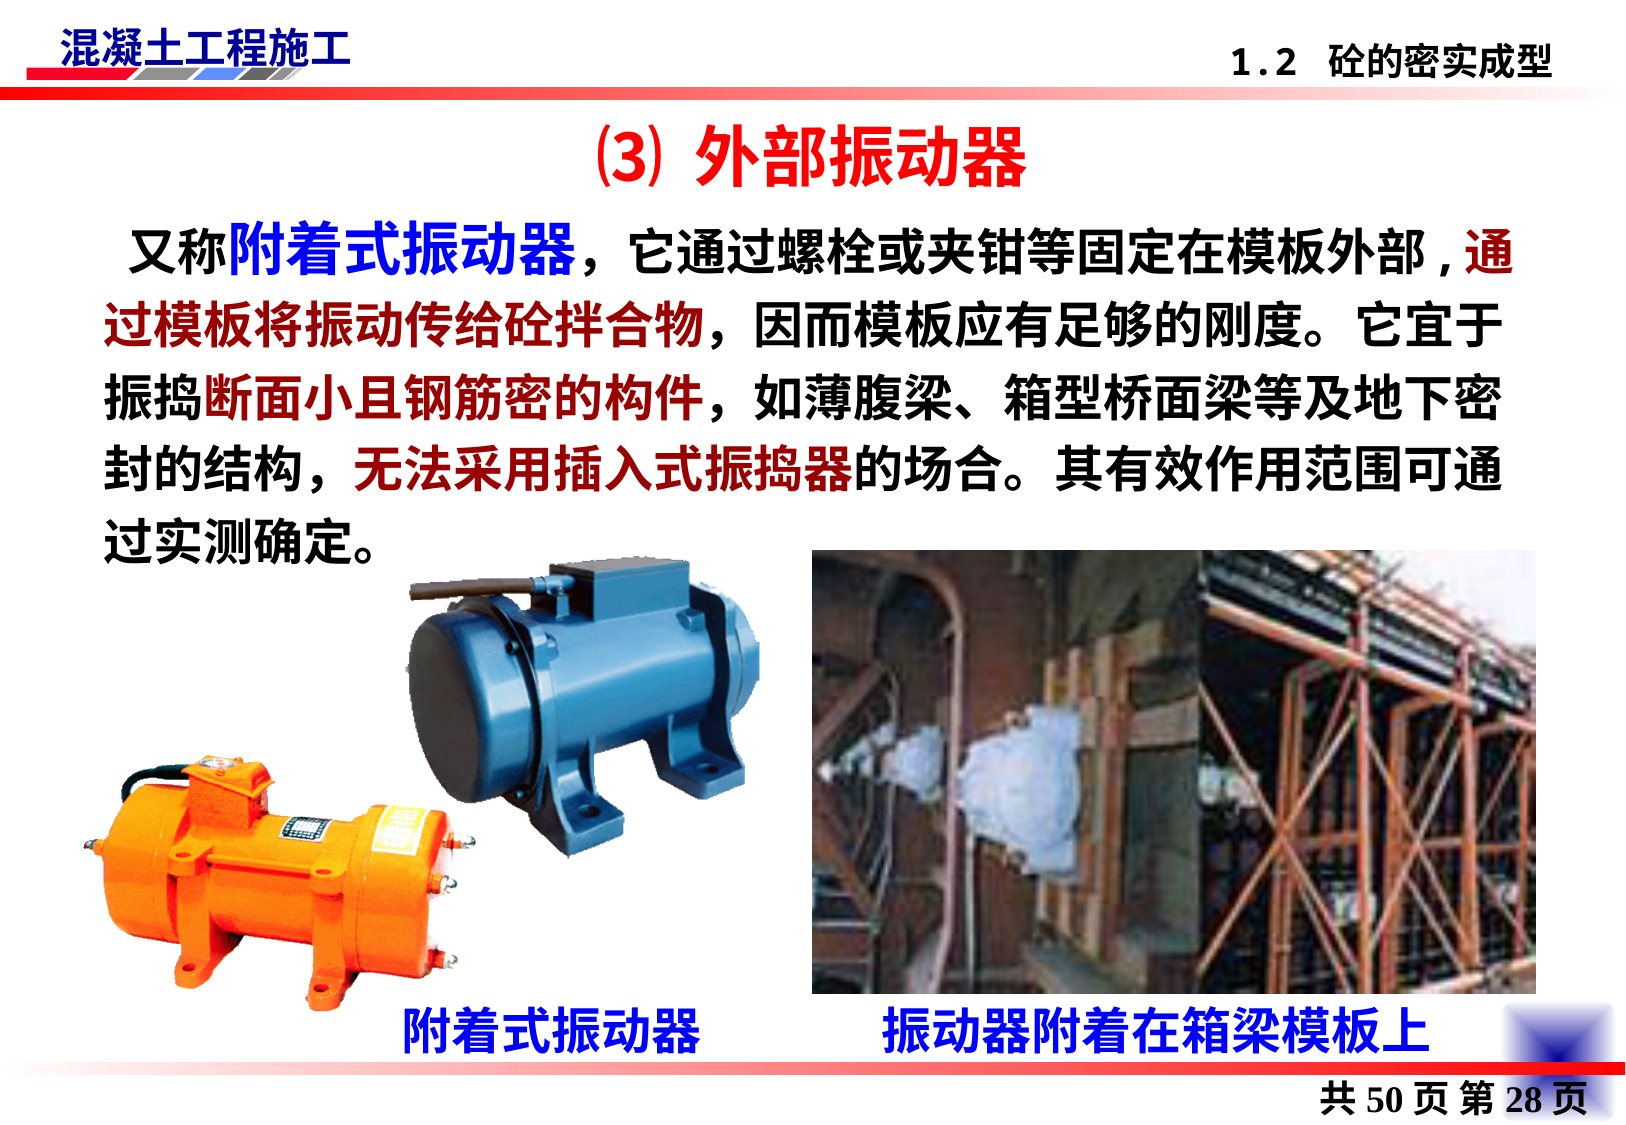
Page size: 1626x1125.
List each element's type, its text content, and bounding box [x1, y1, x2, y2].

text_box 1.2 砼的密实成型 [1048, 30, 1569, 91]
picture [79, 550, 766, 1012]
picture [812, 550, 1536, 994]
text_box 附着式振动器 振动器附着在箱梁模板上 [387, 989, 1593, 1067]
list 又称附着式振动器，它通过螺栓或夹钳等固定在模板外部,通过模板将振动传给砼拌合物，因而模板应有足够的刚度。它宜于振捣断面小且钢筋密的构件，如薄腹梁、箱型桥面梁等及地下密封的结构，无法采用插入式振捣器的场合。其有效作用范围可通过实测确定。 [32, 190, 1568, 582]
text_box 共50页 第28页 [1084, 1067, 1604, 1125]
title ⑶ 外部振动器 [81, 107, 1544, 190]
